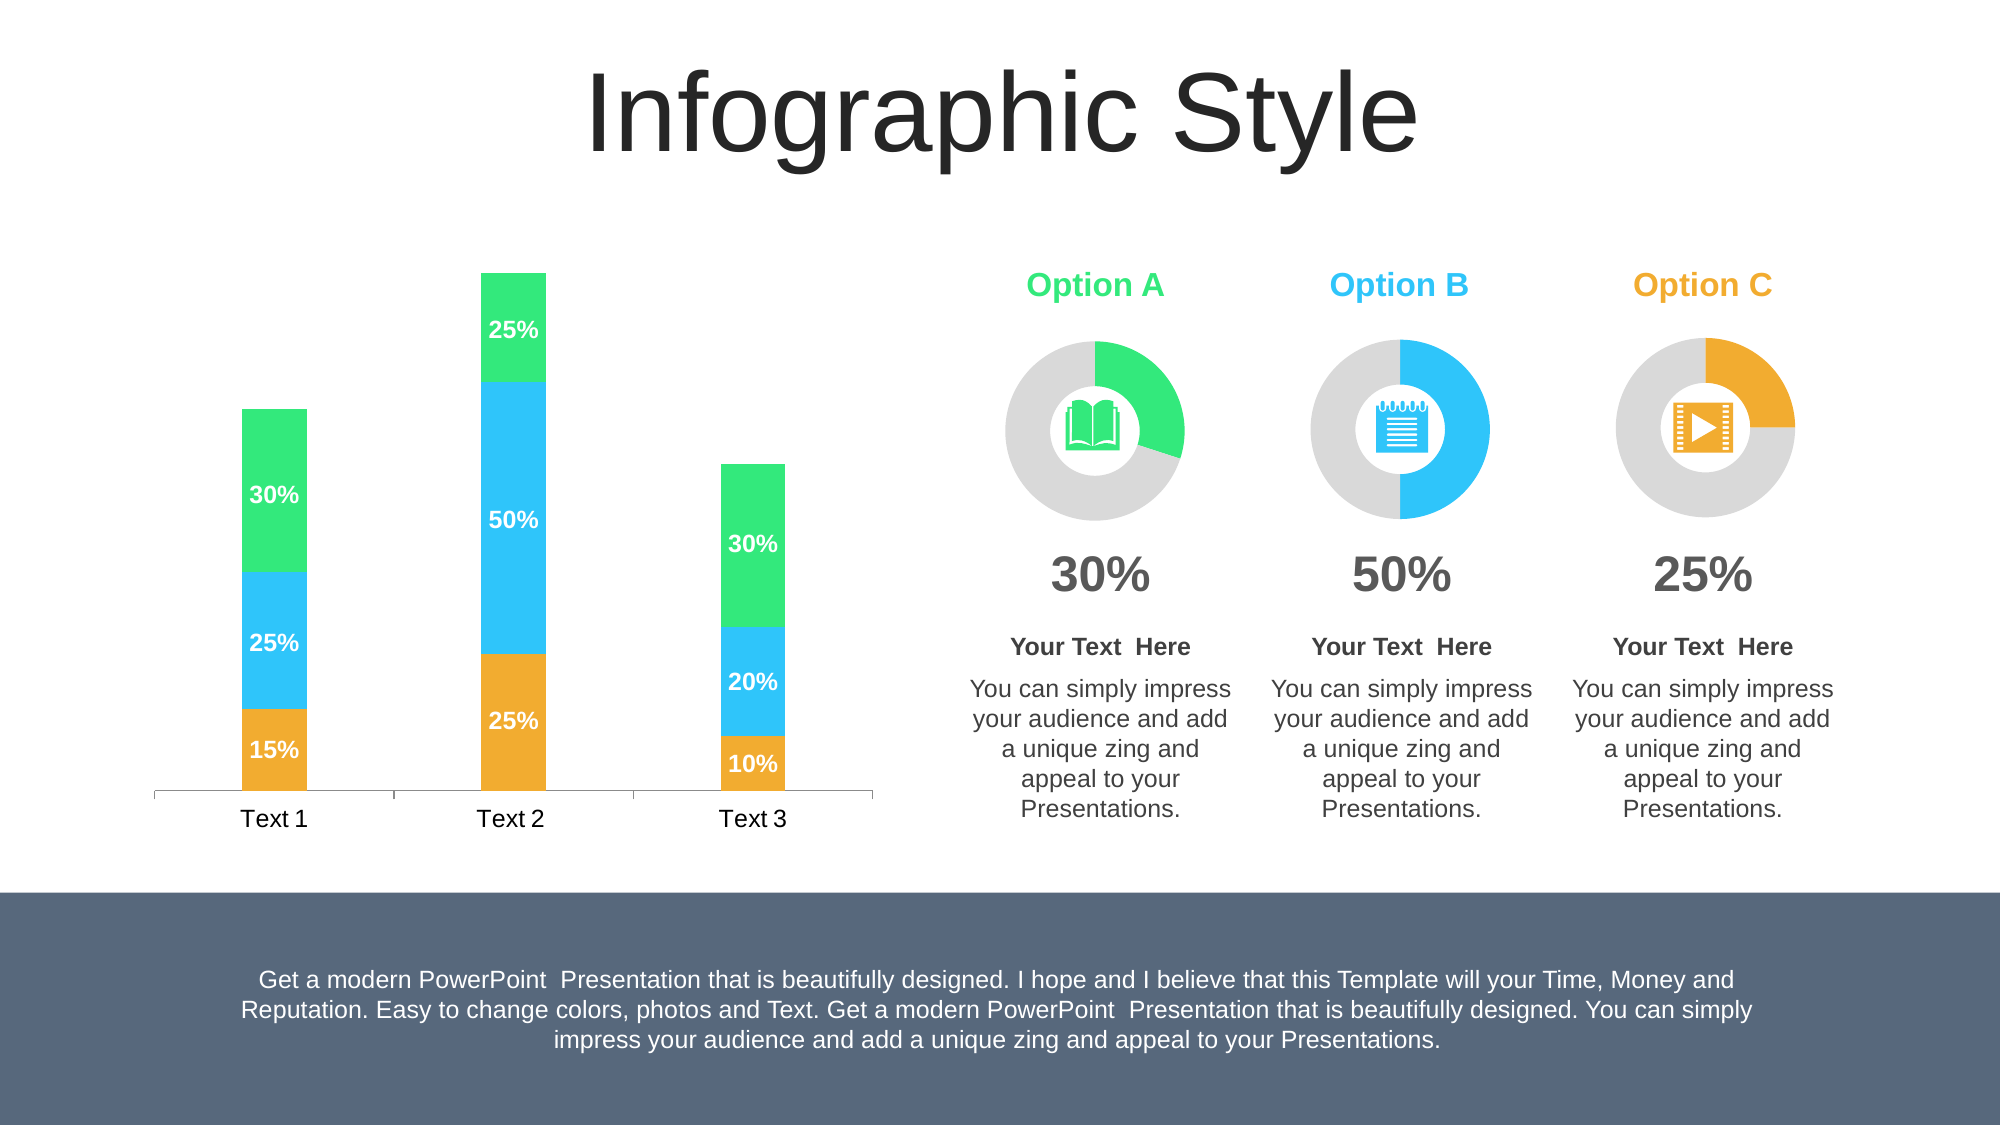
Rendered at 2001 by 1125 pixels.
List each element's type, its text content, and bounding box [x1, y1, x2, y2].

text_box Get a modern PowerPoint Presentation that is beautifully designed. I hope and I believe that this Template will your Time, Money and Reputation. Easy to change colors, photos and Text. Get a modern PowerPoint Presentation that is beautifully designed. You can simply impress your audience and add a unique zing and appeal to your Presentations. [207, 955, 1790, 1061]
chart [1607, 330, 1799, 522]
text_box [952, 623, 1250, 832]
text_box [1554, 623, 1852, 832]
text_box [0, 892, 2000, 1125]
text_box Option A [972, 255, 1219, 311]
text_box Option B [1276, 255, 1523, 311]
text_box Option C [1580, 255, 1827, 311]
chart [997, 333, 1188, 525]
list Infographic Style [53, 55, 1952, 175]
text_box 30% [1029, 534, 1172, 609]
chart [126, 245, 902, 850]
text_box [1253, 623, 1551, 832]
text_box 50% [1330, 534, 1474, 609]
text_box 25% [1632, 534, 1775, 609]
chart [1302, 332, 1494, 523]
